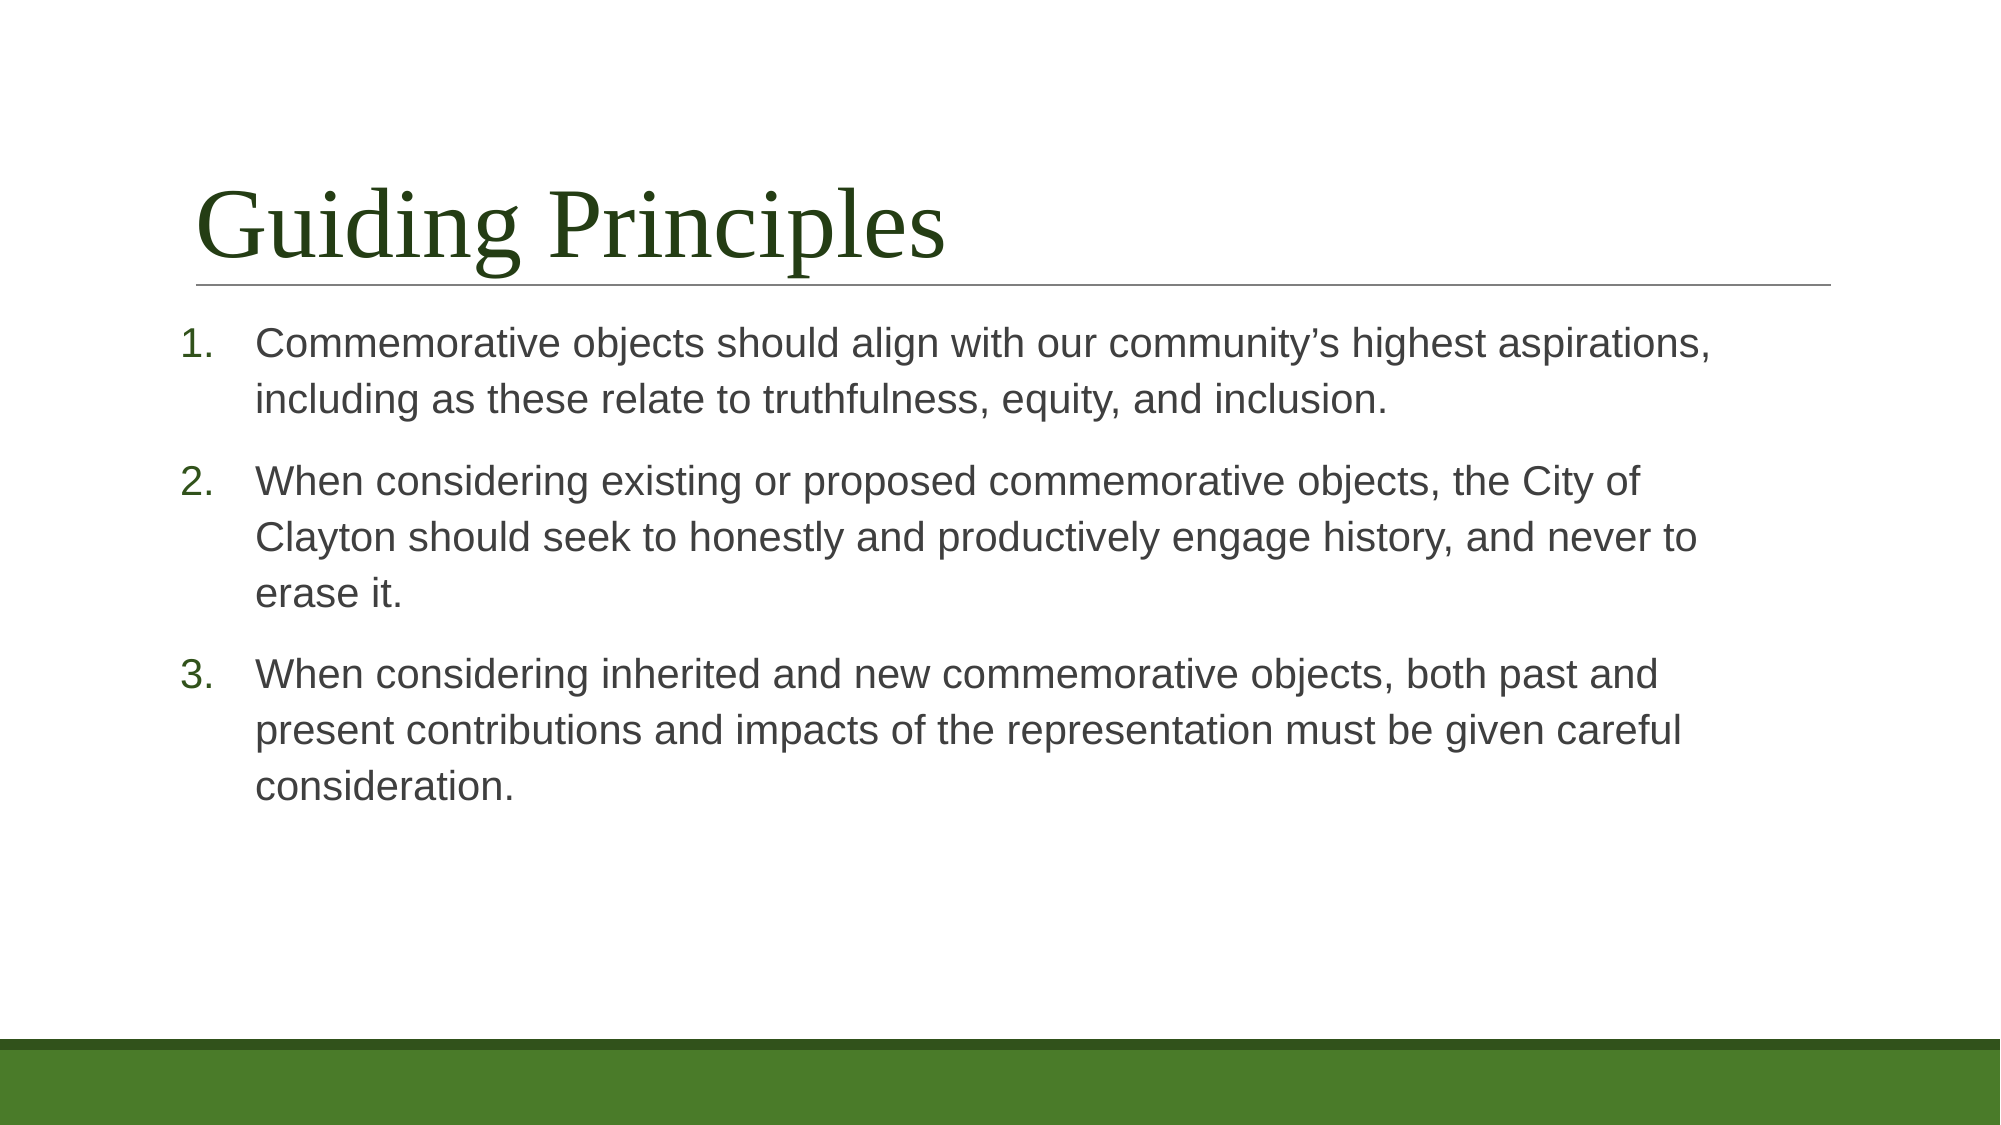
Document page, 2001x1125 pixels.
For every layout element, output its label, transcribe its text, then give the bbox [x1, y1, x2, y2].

list Commemorative objects should align with our community’s highest aspirations, including as these relate to truthfulness, equity, and inclusion. When considering existing or proposed commemorative objects, the City of Clayton should seek to honestly and productively engage history, and never to erase it. When considering inherited and new commemorative objects, both past and present contributions and impacts of the representation must be given careful consideration. [180, 302, 1830, 963]
title Guiding Principles [180, 47, 1830, 285]
